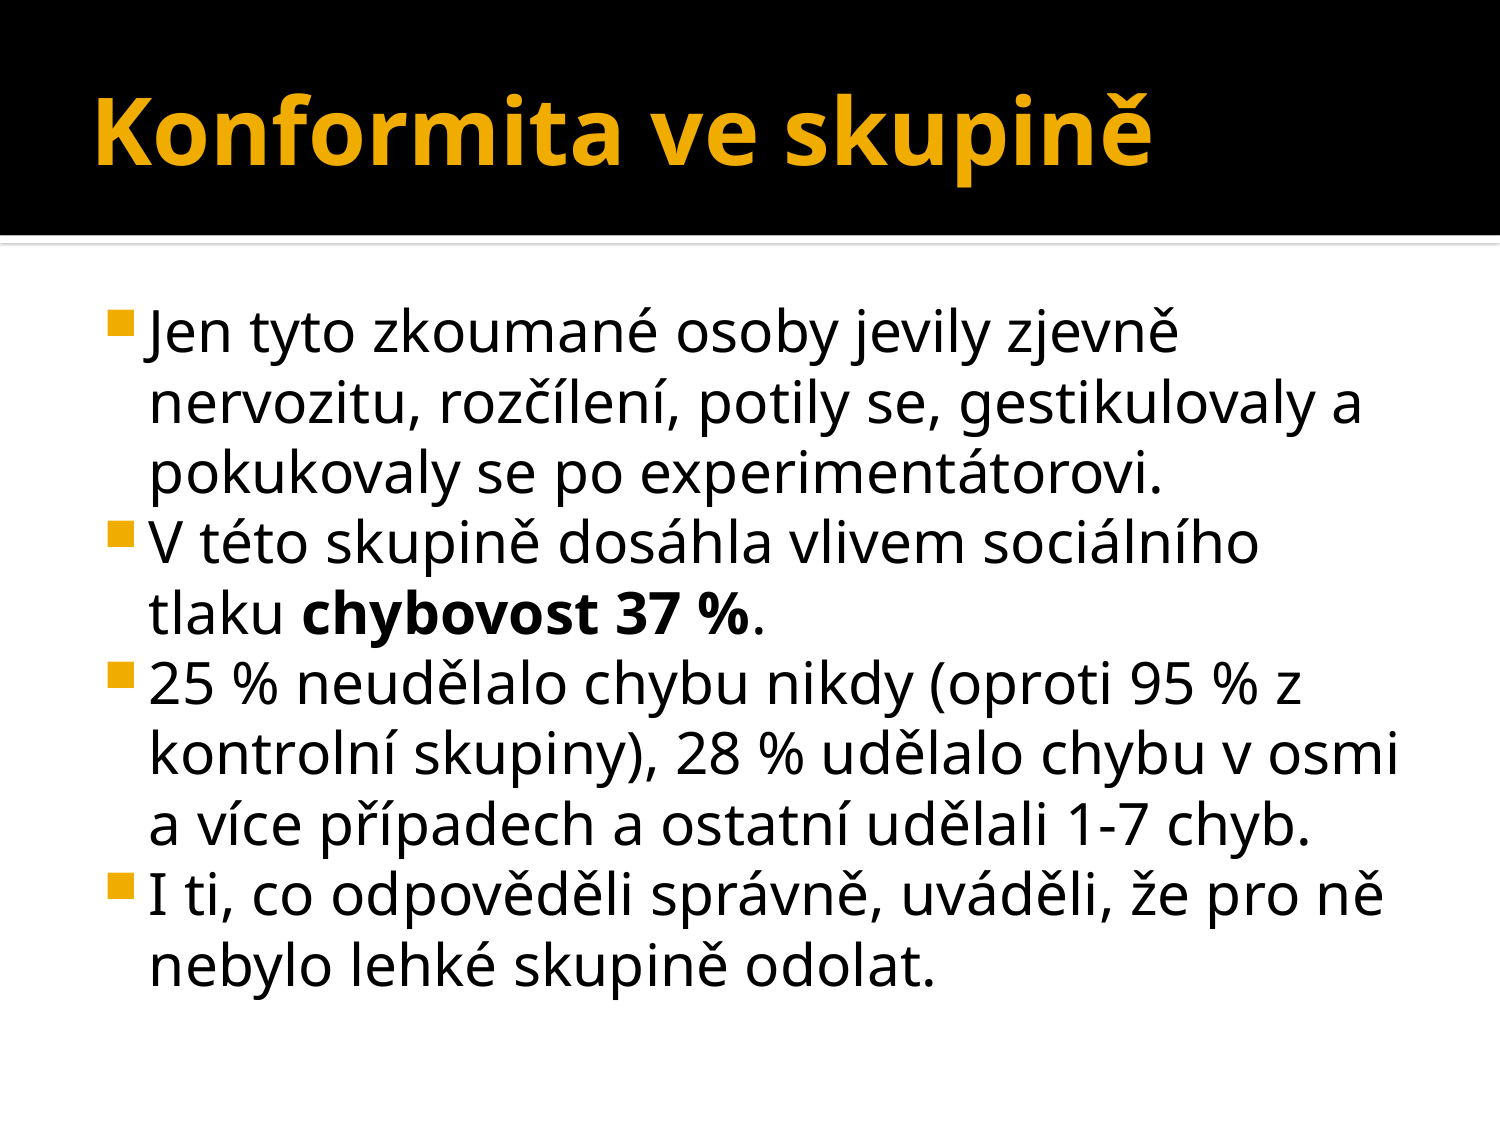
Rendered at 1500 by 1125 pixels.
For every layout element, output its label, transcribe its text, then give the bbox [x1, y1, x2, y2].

title Konformita ve skupině [75, 25, 1425, 231]
list Jen tyto zkoumané osoby jevily zjevně nervozitu, rozčílení, potily se, gestikulovaly a pokukovaly se po experimentátorovi. V této skupině dosáhla vlivem sociálního tlaku chybovost 37 %. 25 % neudělalo chybu nikdy (oproti 95 % z kontrolní skupiny), 28 % udělalo chybu v osmi a více případech a ostatní udělali 1-7 chyb. I ti, co odpověděli správně, uváděli, že pro ně nebylo lehké skupině odolat. [76, 278, 1427, 1023]
